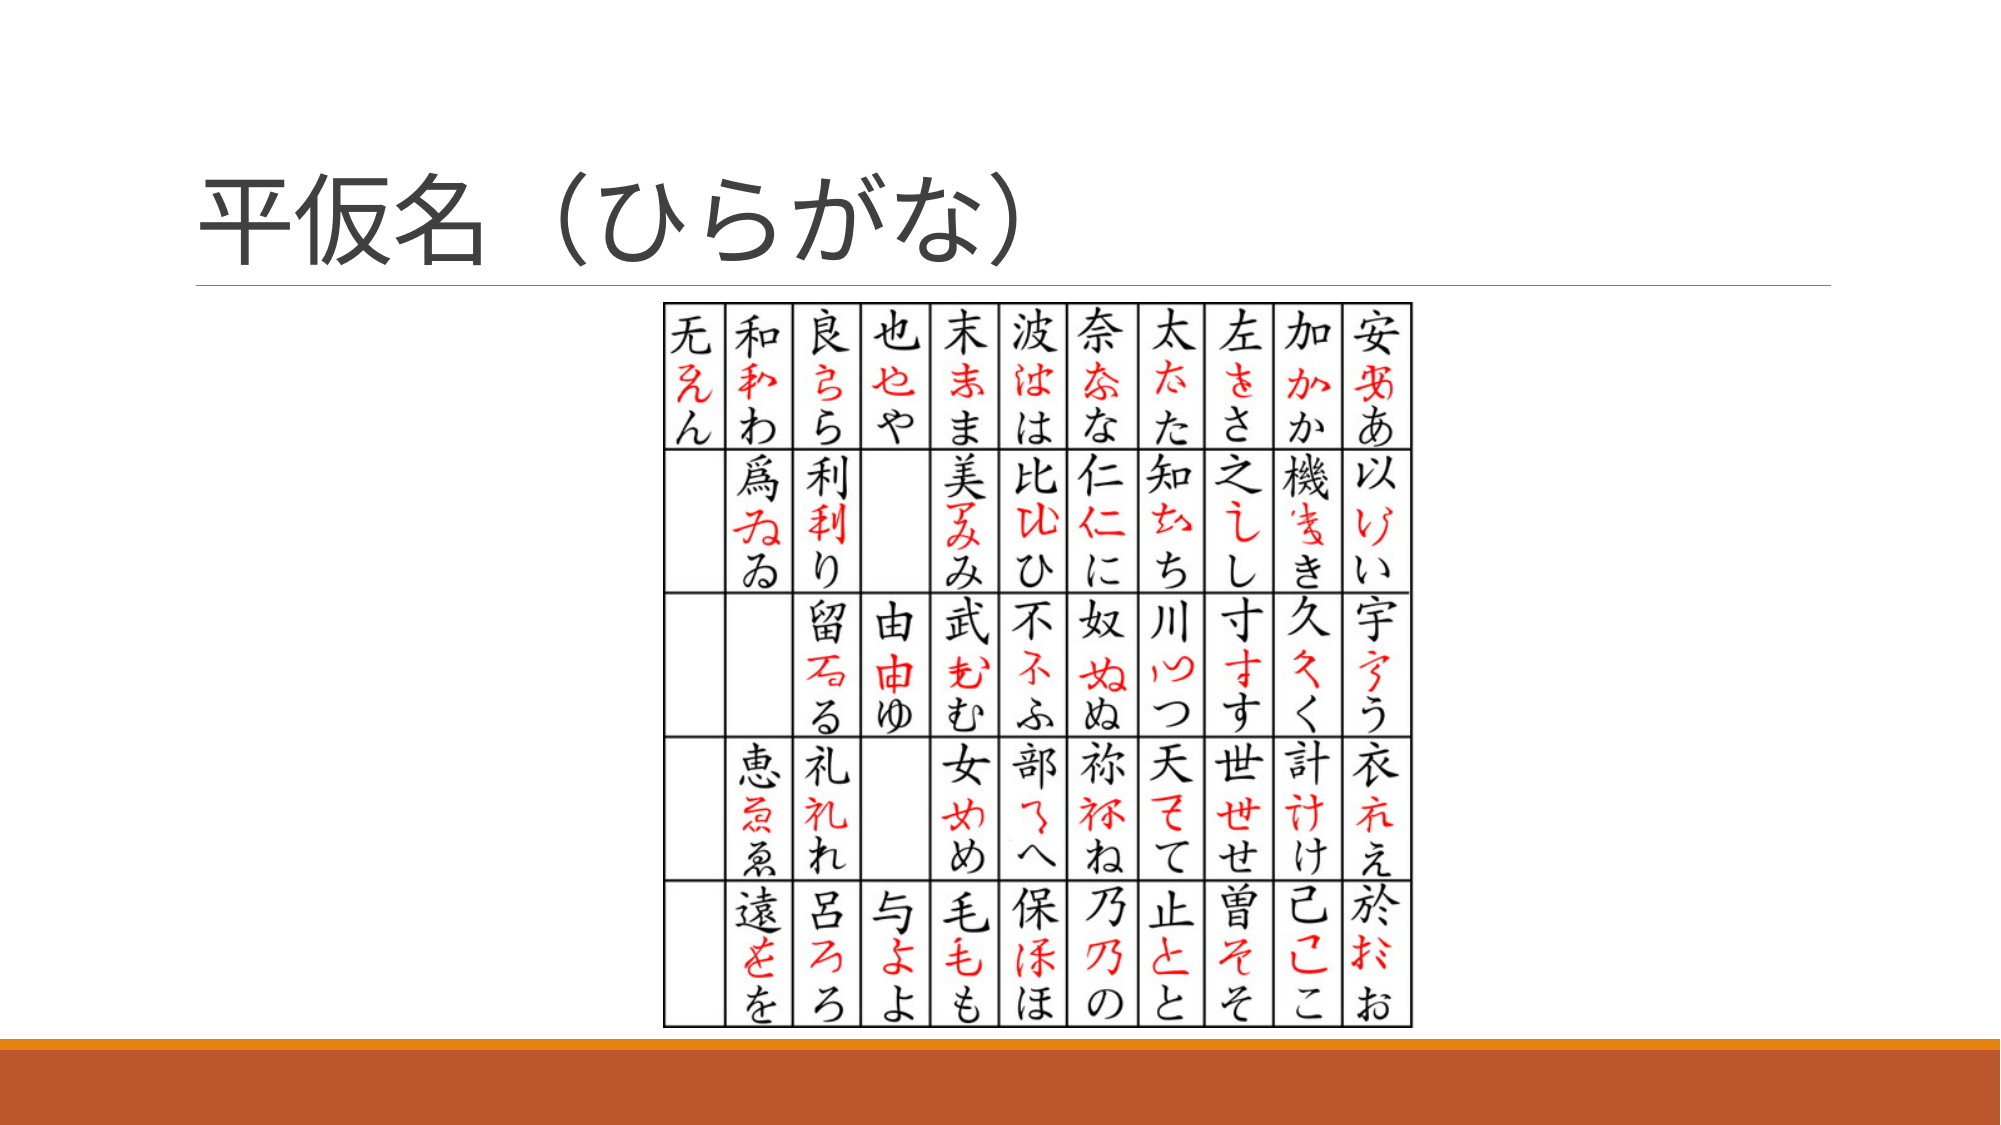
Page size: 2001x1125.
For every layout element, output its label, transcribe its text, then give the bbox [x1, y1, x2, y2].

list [663, 302, 1414, 1029]
title 平仮名（ひらがな） [180, 47, 1830, 285]
